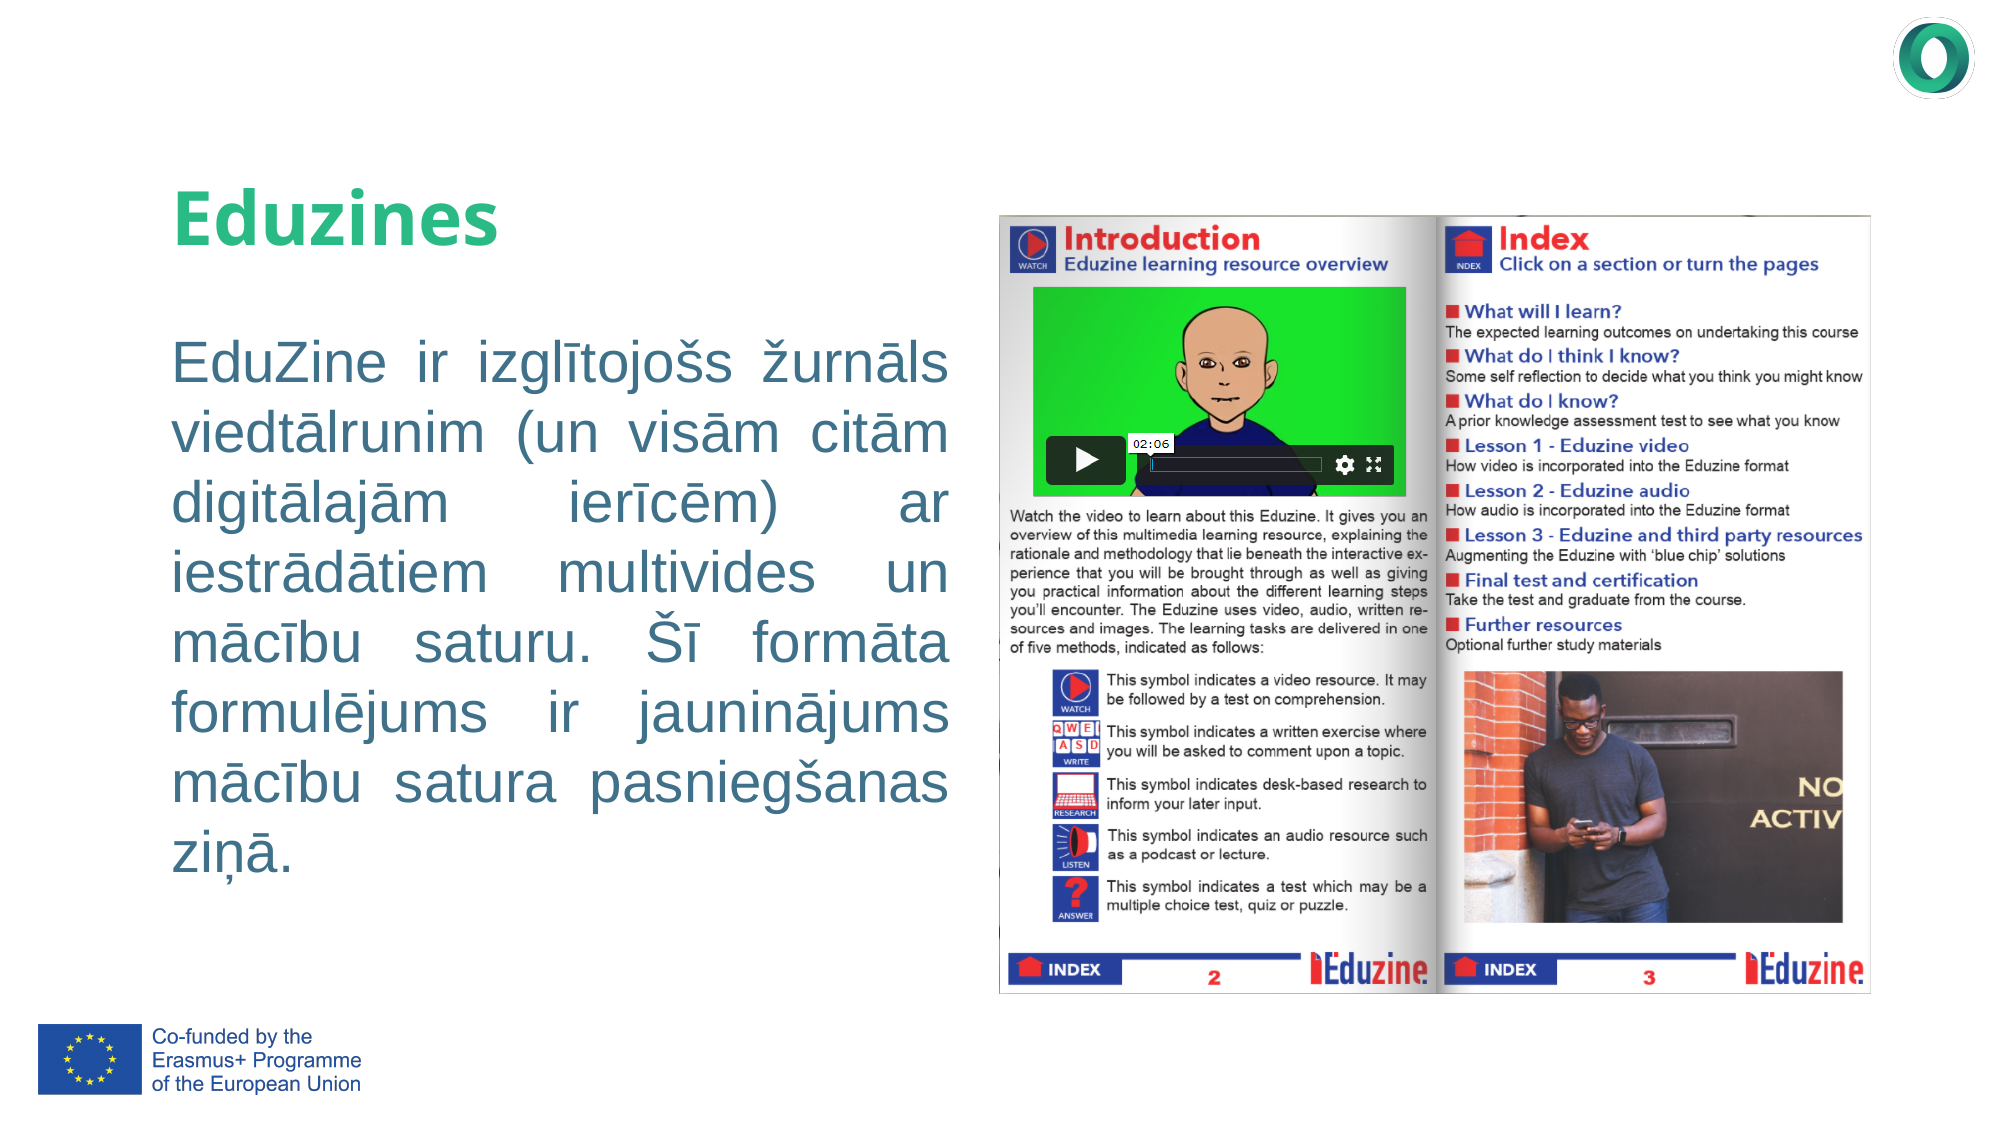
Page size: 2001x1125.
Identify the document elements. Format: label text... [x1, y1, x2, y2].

picture [38, 1023, 361, 1095]
picture [999, 215, 1872, 995]
text_box [0, 1016, 377, 1103]
text_box Eduzines [156, 162, 660, 268]
text_box EduZine ir izglītojošs žurnāls viedtālrunim (un visām citām digitālajām ierīcēm) ar iestrādātiem multivides un mācību saturu. Šī formāta formulējums ir jauninājums mācību satura pasniegšanas ziņā. [156, 316, 967, 892]
picture [1892, 17, 1975, 100]
